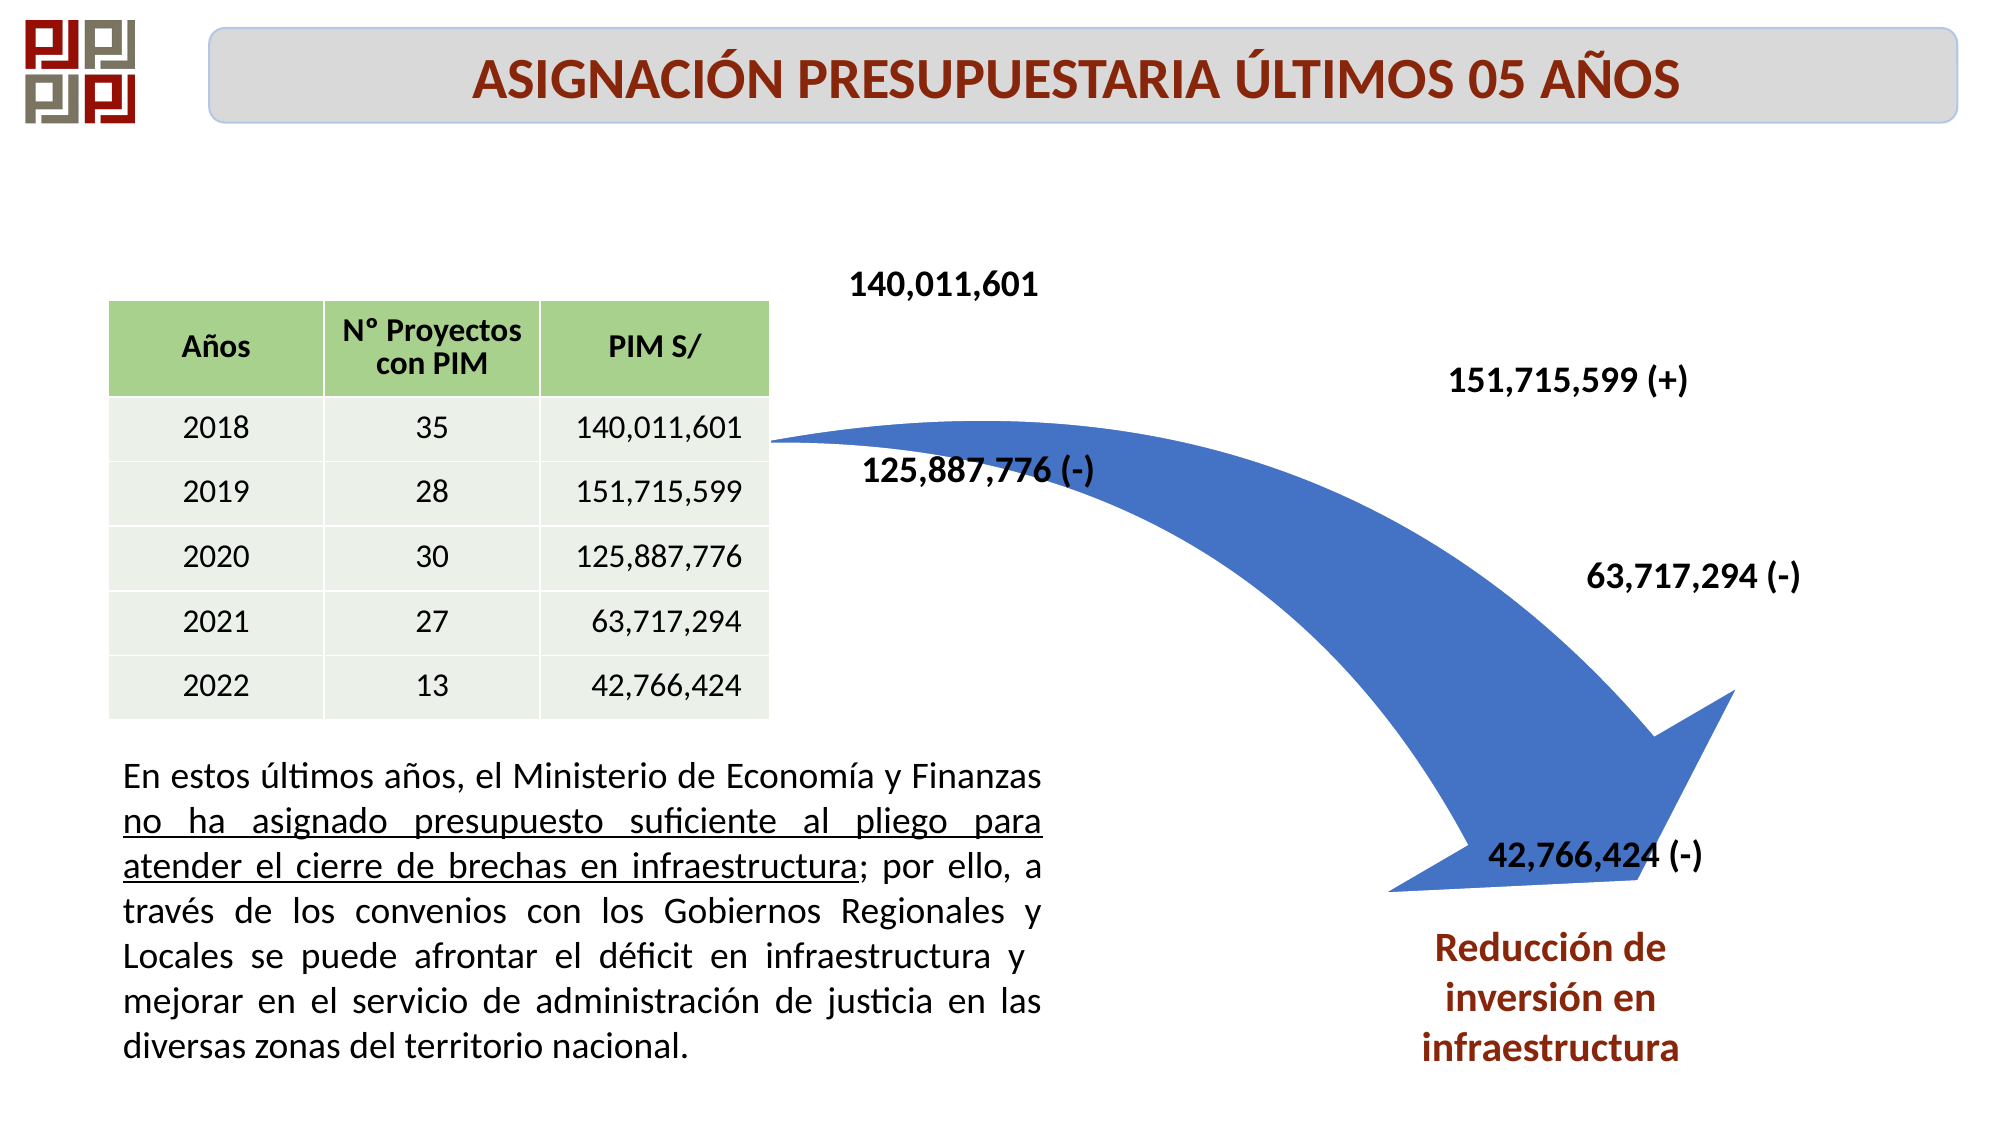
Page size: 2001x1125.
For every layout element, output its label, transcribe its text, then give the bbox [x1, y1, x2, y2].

text_box En estos últimos años, el Ministerio de Economía y Finanzas no ha asignado presupuesto suficiente al pliego para atender el cierre de brechas en infraestructura; por ello, a través de los convenios con los Gobiernos Regionales y Locales se puede afrontar el déficit en infraestructura y mejorar en el servicio de administración de justicia en las diversas zonas del territorio nacional. [108, 743, 1058, 1074]
text_box ASIGNACIÓN PRESUPUESTARIA ÚLTIMOS 05 AÑOS [208, 26, 1959, 124]
table_cell 2018 [109, 398, 323, 461]
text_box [729, 190, 1885, 943]
table_header Años [109, 301, 323, 396]
table_header PIM S/ [541, 301, 729, 396]
table_cell 28 [325, 462, 539, 525]
text_box Reducción de inversión en infraestructura [1343, 943, 1758, 1078]
table_cell 30 [325, 527, 539, 590]
table_cell 63,717,294 [541, 592, 729, 655]
table_header Nº Proyectos con PIM [325, 301, 539, 396]
table_cell 2020 [109, 527, 323, 590]
picture [25, 20, 135, 131]
table_cell 125,887,776 [541, 527, 729, 590]
table_cell 13 [325, 656, 539, 719]
table_cell 2022 [109, 656, 323, 719]
table_cell 27 [325, 592, 539, 655]
table_cell 140,011,601 [541, 398, 729, 461]
table_cell 35 [325, 398, 539, 461]
table_cell 2019 [109, 462, 323, 525]
table_cell 151,715,599 [541, 462, 729, 525]
table_cell 42,766,424 [541, 656, 729, 719]
table_cell 2021 [109, 592, 323, 655]
